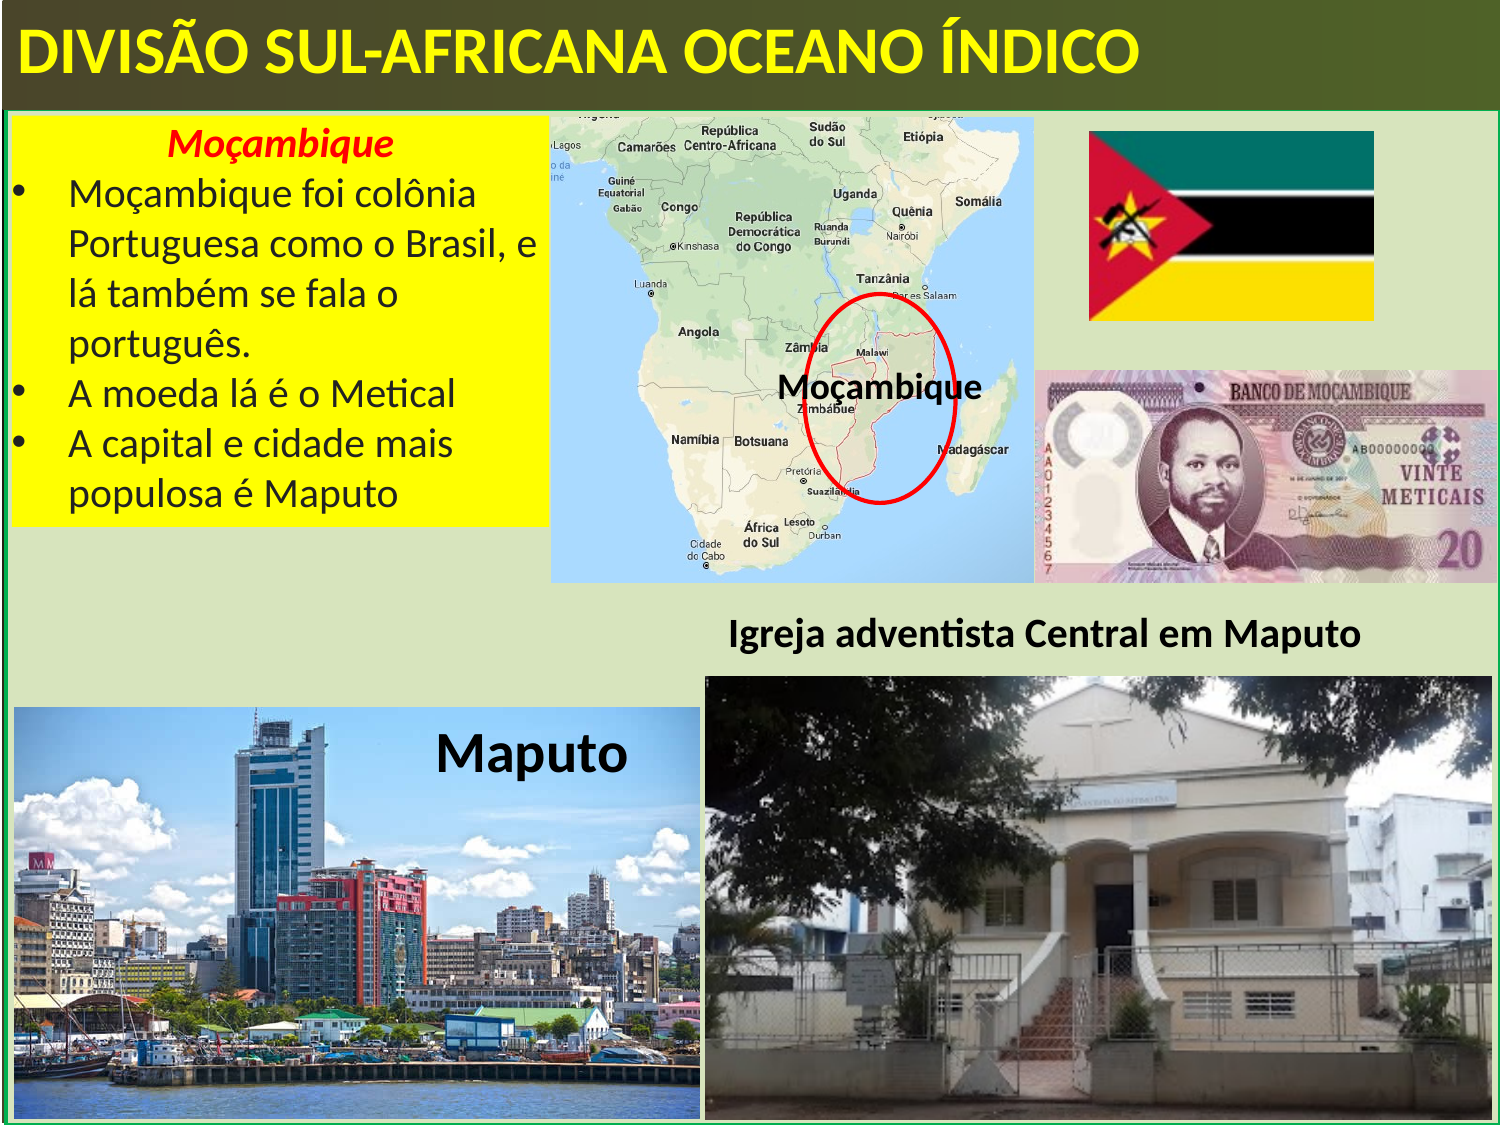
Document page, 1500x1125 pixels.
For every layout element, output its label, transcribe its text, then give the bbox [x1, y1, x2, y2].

text_box Igreja adventista Central em Maputo [713, 597, 1492, 663]
picture [705, 676, 1493, 1120]
list DIVISÃO SUL-AFRICANA OCEANO ÍNDICO [2, 0, 1497, 110]
picture [550, 116, 1034, 583]
picture [13, 706, 701, 1119]
text_box Moçambique Moçambique foi colônia Portuguesa como o Brasil, e lá também se fala o português. A moeda lá é o Metical A capital e cidade mais populosa é Maputo [11, 115, 550, 527]
picture [1088, 131, 1374, 322]
picture [1035, 370, 1497, 583]
